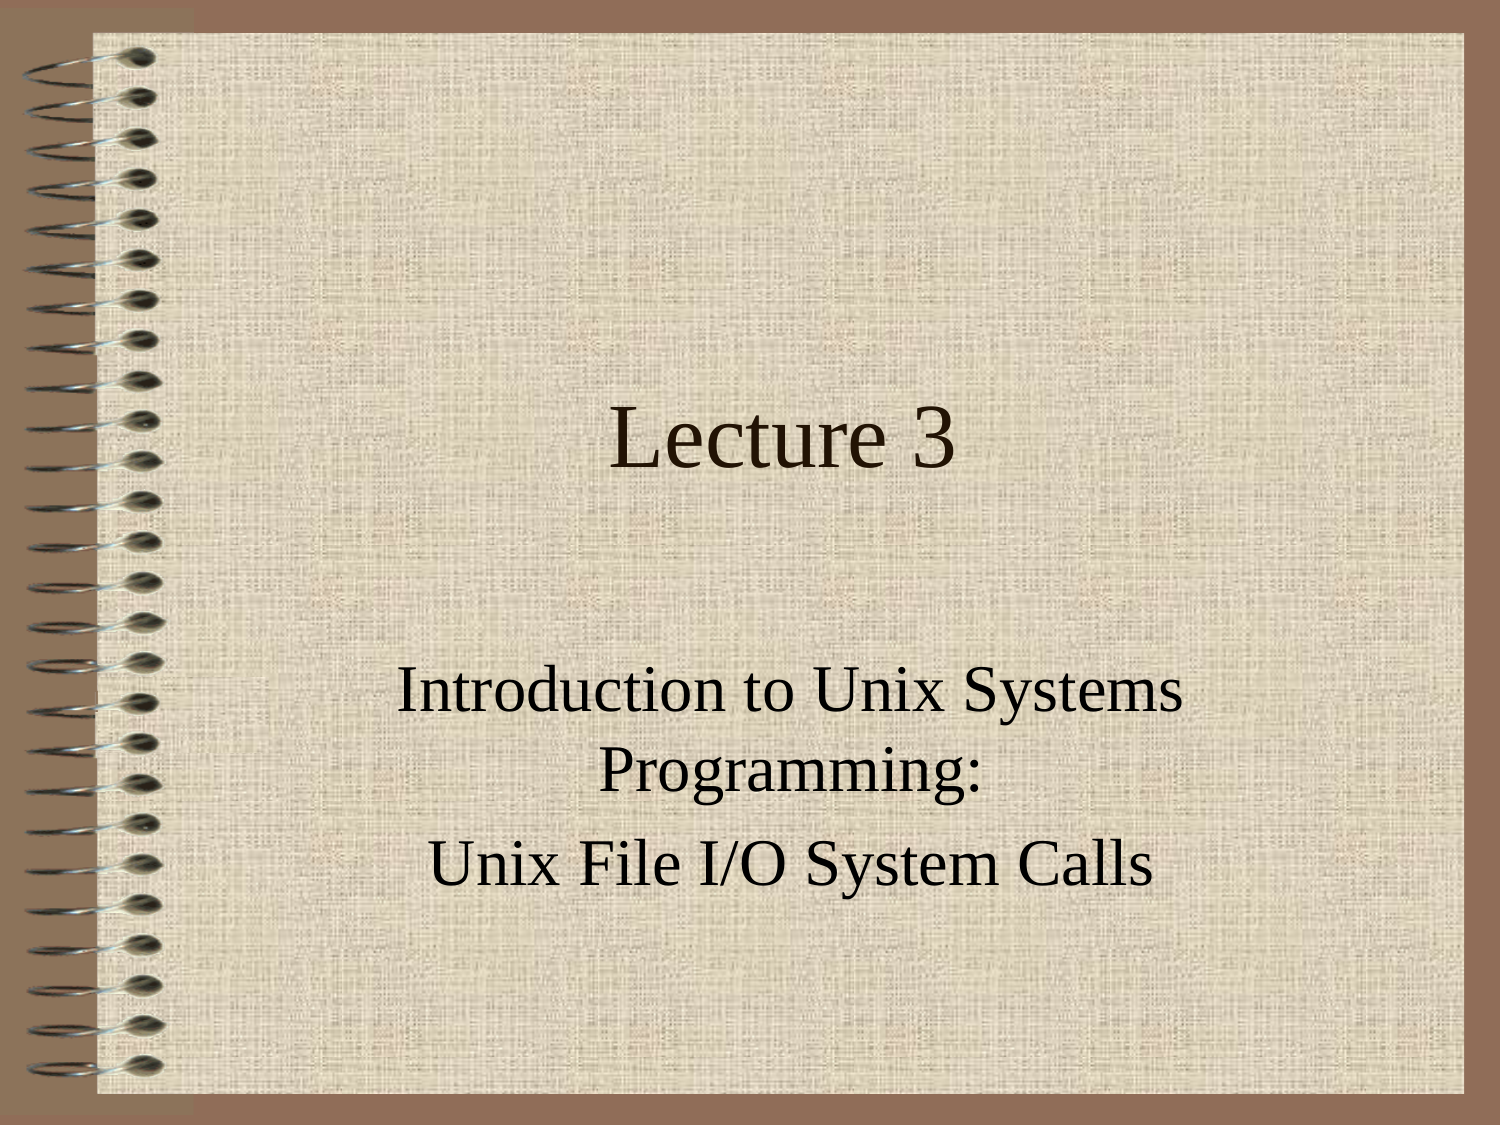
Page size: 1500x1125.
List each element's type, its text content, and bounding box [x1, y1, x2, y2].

picture [0, 8, 1465, 1115]
subtitle Introduction to Unix Systems Programming: Unix File I/O System Calls [266, 637, 1317, 929]
title Lecture 3 [149, 337, 1417, 526]
